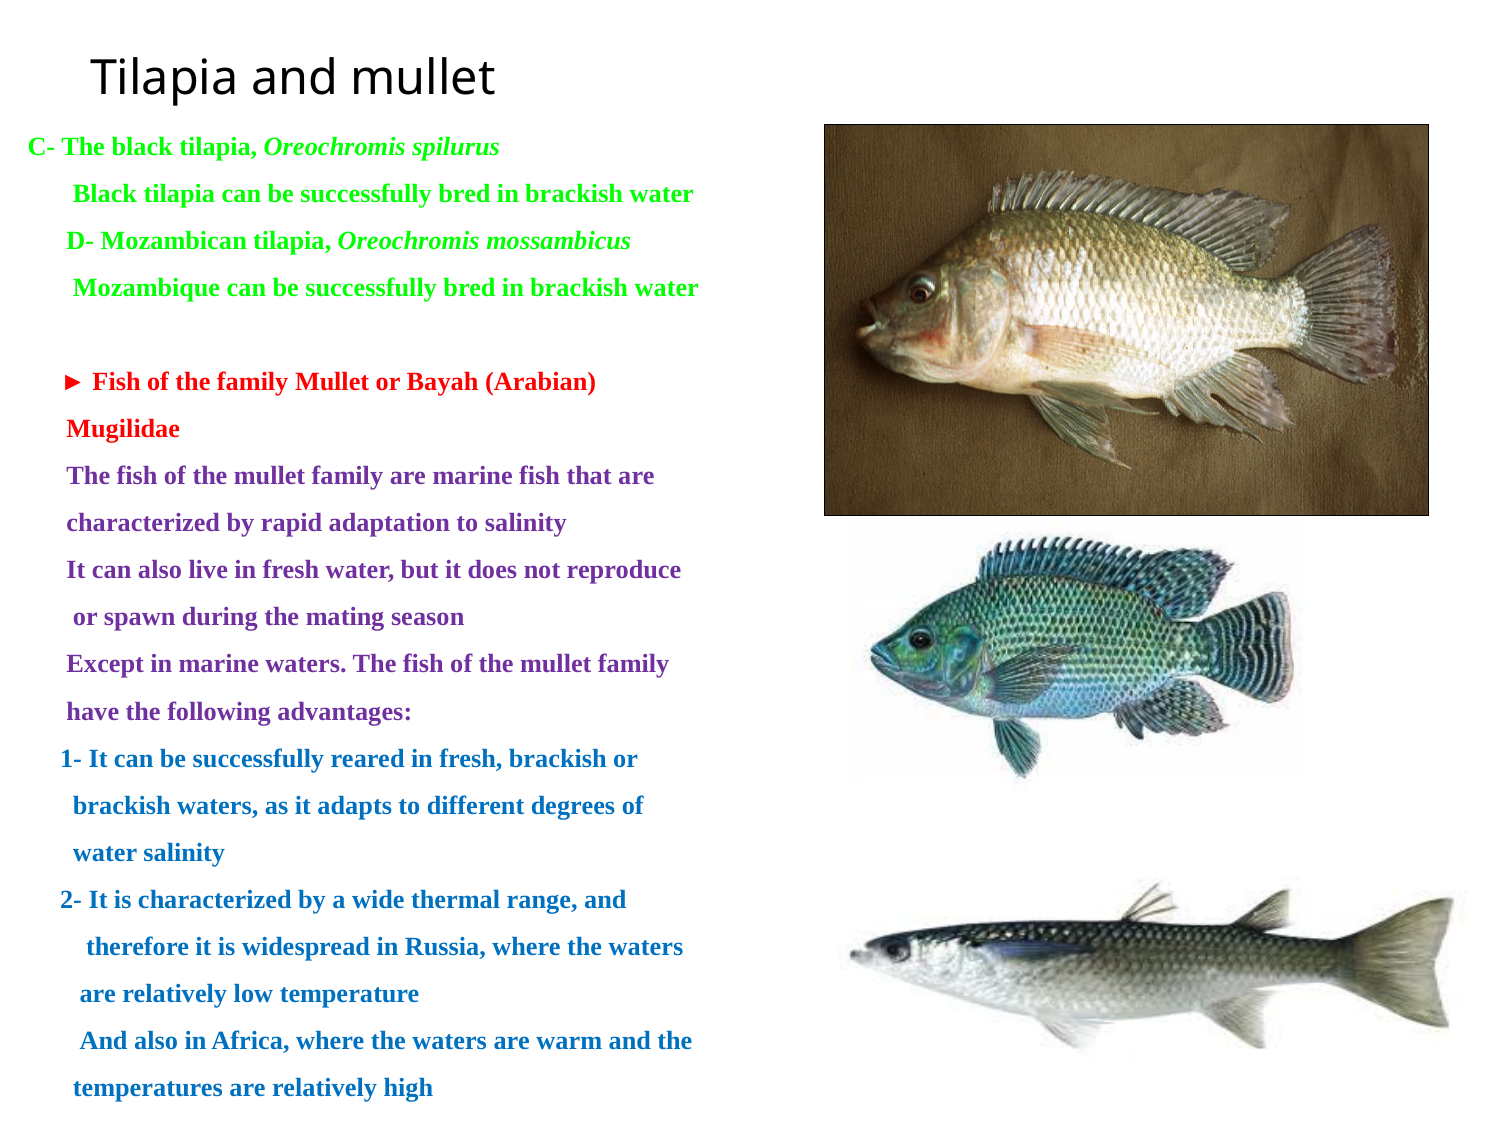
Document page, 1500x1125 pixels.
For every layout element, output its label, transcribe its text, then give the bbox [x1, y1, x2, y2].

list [851, 520, 1305, 793]
list C- The black tilapia, Oreochromis spilurus Black tilapia can be successfully bred in brackish water D- Mozambican tilapia, Oreochromis mossambicus Mozambique can be successfully bred in brackish water ► Fish of the family Mullet or Bayah (Arabian) Mugilidae The fish of the mullet family are marine fish that are characterized by rapid adaptation to salinity It can also live in fresh water, but it does not reproduce or spawn during the mating season Except in marine waters. The fish of the mullet family have the following advantages: 1- It can be successfully reared in fresh, brackish or brackish waters, as it adapts to different degrees of water salinity 2- It is characterized by a wide thermal range, and therefore it is widespread in Russia, where the waters are relatively low temperature And also in Africa, where the waters are warm and the temperatures are relatively high [12, 125, 800, 1113]
title Tilapia and mullet [75, 45, 1425, 113]
picture [837, 812, 1475, 1113]
picture [824, 124, 1428, 515]
